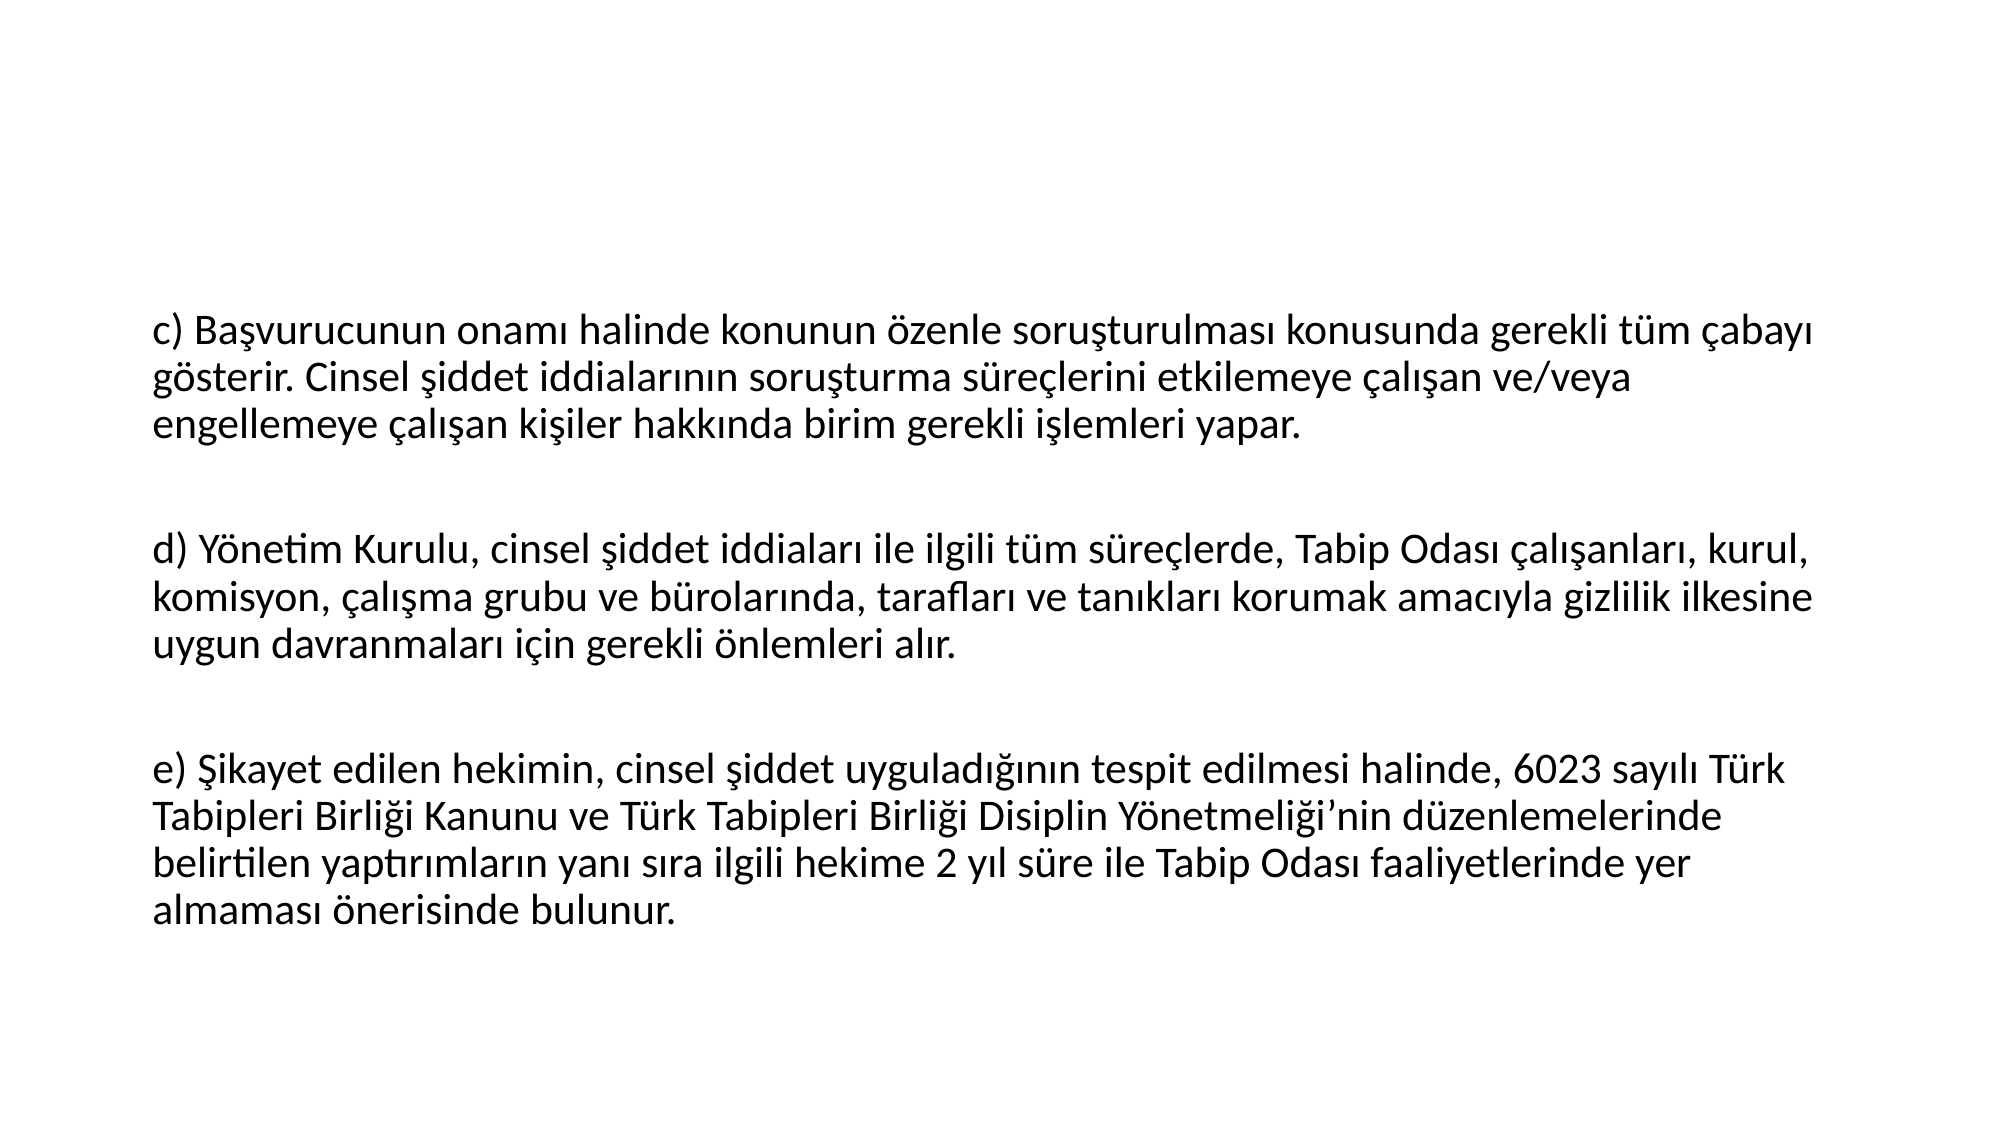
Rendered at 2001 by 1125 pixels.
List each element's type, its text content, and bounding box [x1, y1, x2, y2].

list c) Başvurucunun onamı halinde konunun özenle soruşturulması konusunda gerekli tüm çabayı gösterir. Cinsel şiddet iddialarının soruşturma süreçlerini etkilemeye çalışan ve/veya engellemeye çalışan kişiler hakkında birim gerekli işlemleri yapar. d) Yönetim Kurulu, cinsel şiddet iddiaları ile ilgili tüm süreçlerde, Tabip Odası çalışanları, kurul, komisyon, çalışma grubu ve bürolarında, tarafları ve tanıkları korumak amacıyla gizlilik ilkesine uygun davranmaları için gerekli önlemleri alır. e) Şikayet edilen hekimin, cinsel şiddet uyguladığının tespit edilmesi halinde, 6023 sayılı Türk Tabipleri Birliği Kanunu ve Türk Tabipleri Birliği Disiplin Yönetmeliği’nin düzenlemelerinde belirtilen yaptırımların yanı sıra ilgili hekime 2 yıl süre ile Tabip Odası faaliyetlerinde yer almaması önerisinde bulunur. [137, 299, 1863, 1014]
